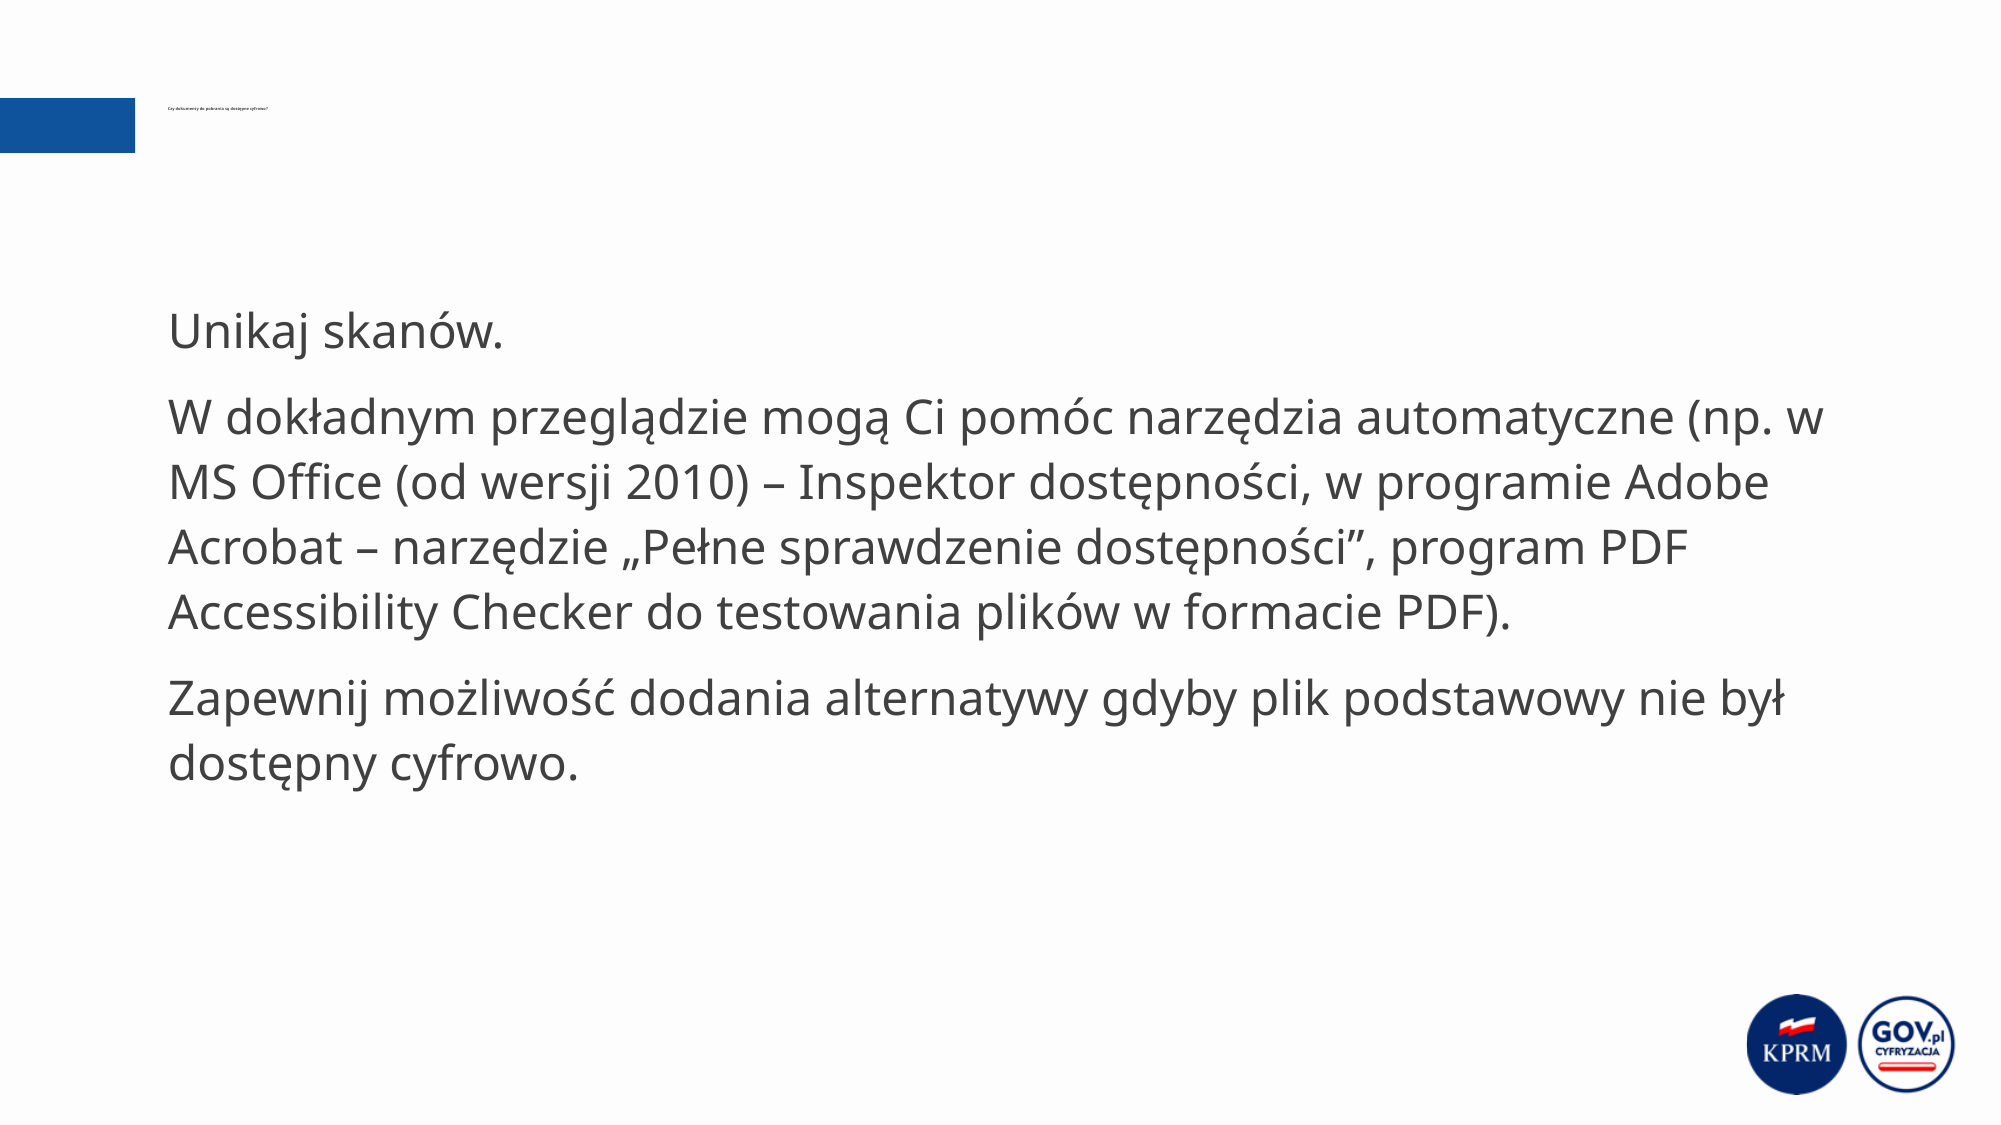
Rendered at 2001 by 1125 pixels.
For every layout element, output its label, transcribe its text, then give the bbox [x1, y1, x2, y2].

picture [1746, 986, 1965, 1103]
title Czy dokumenty do pobrania są dostępne cyfrowo? [152, 98, 1886, 249]
list Unikaj skanów. W dokładnym przeglądzie mogą Ci pomóc narzędzia automatyczne (np. w MS Office (od wersji 2010) – Inspektor dostępności, w programie Adobe Acrobat – narzędzie „Pełne sprawdzenie dostępności”, program PDF Accessibility Checker do testowania plików w formacie PDF). Zapewnij możliwość dodania alternatywy gdyby plik podstawowy nie był dostępny cyfrowo. [152, 285, 1886, 1004]
